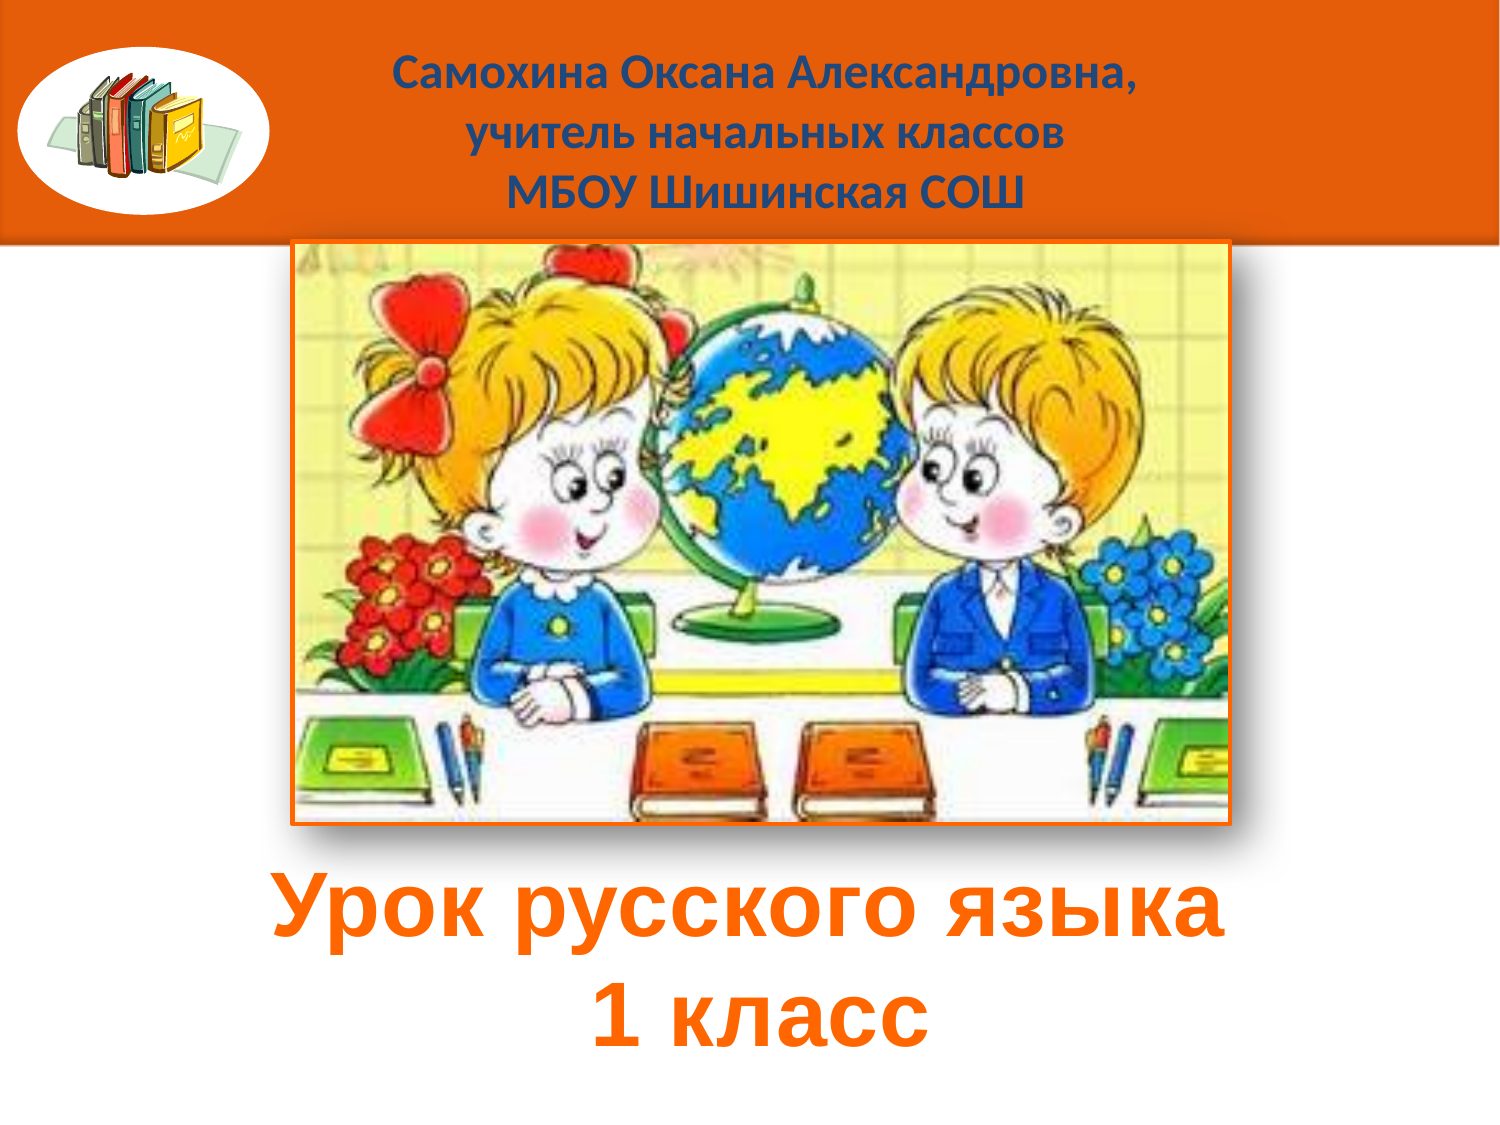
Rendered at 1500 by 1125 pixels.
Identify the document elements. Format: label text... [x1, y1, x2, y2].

picture [0, 0, 1500, 247]
text_box Самохина Оксана Александровна, учитель начальных классов МБОУ Шишинская СОШ [249, 30, 1293, 226]
text_box Урок русского языка 1 класс [229, 837, 1293, 1073]
picture [294, 243, 1228, 822]
